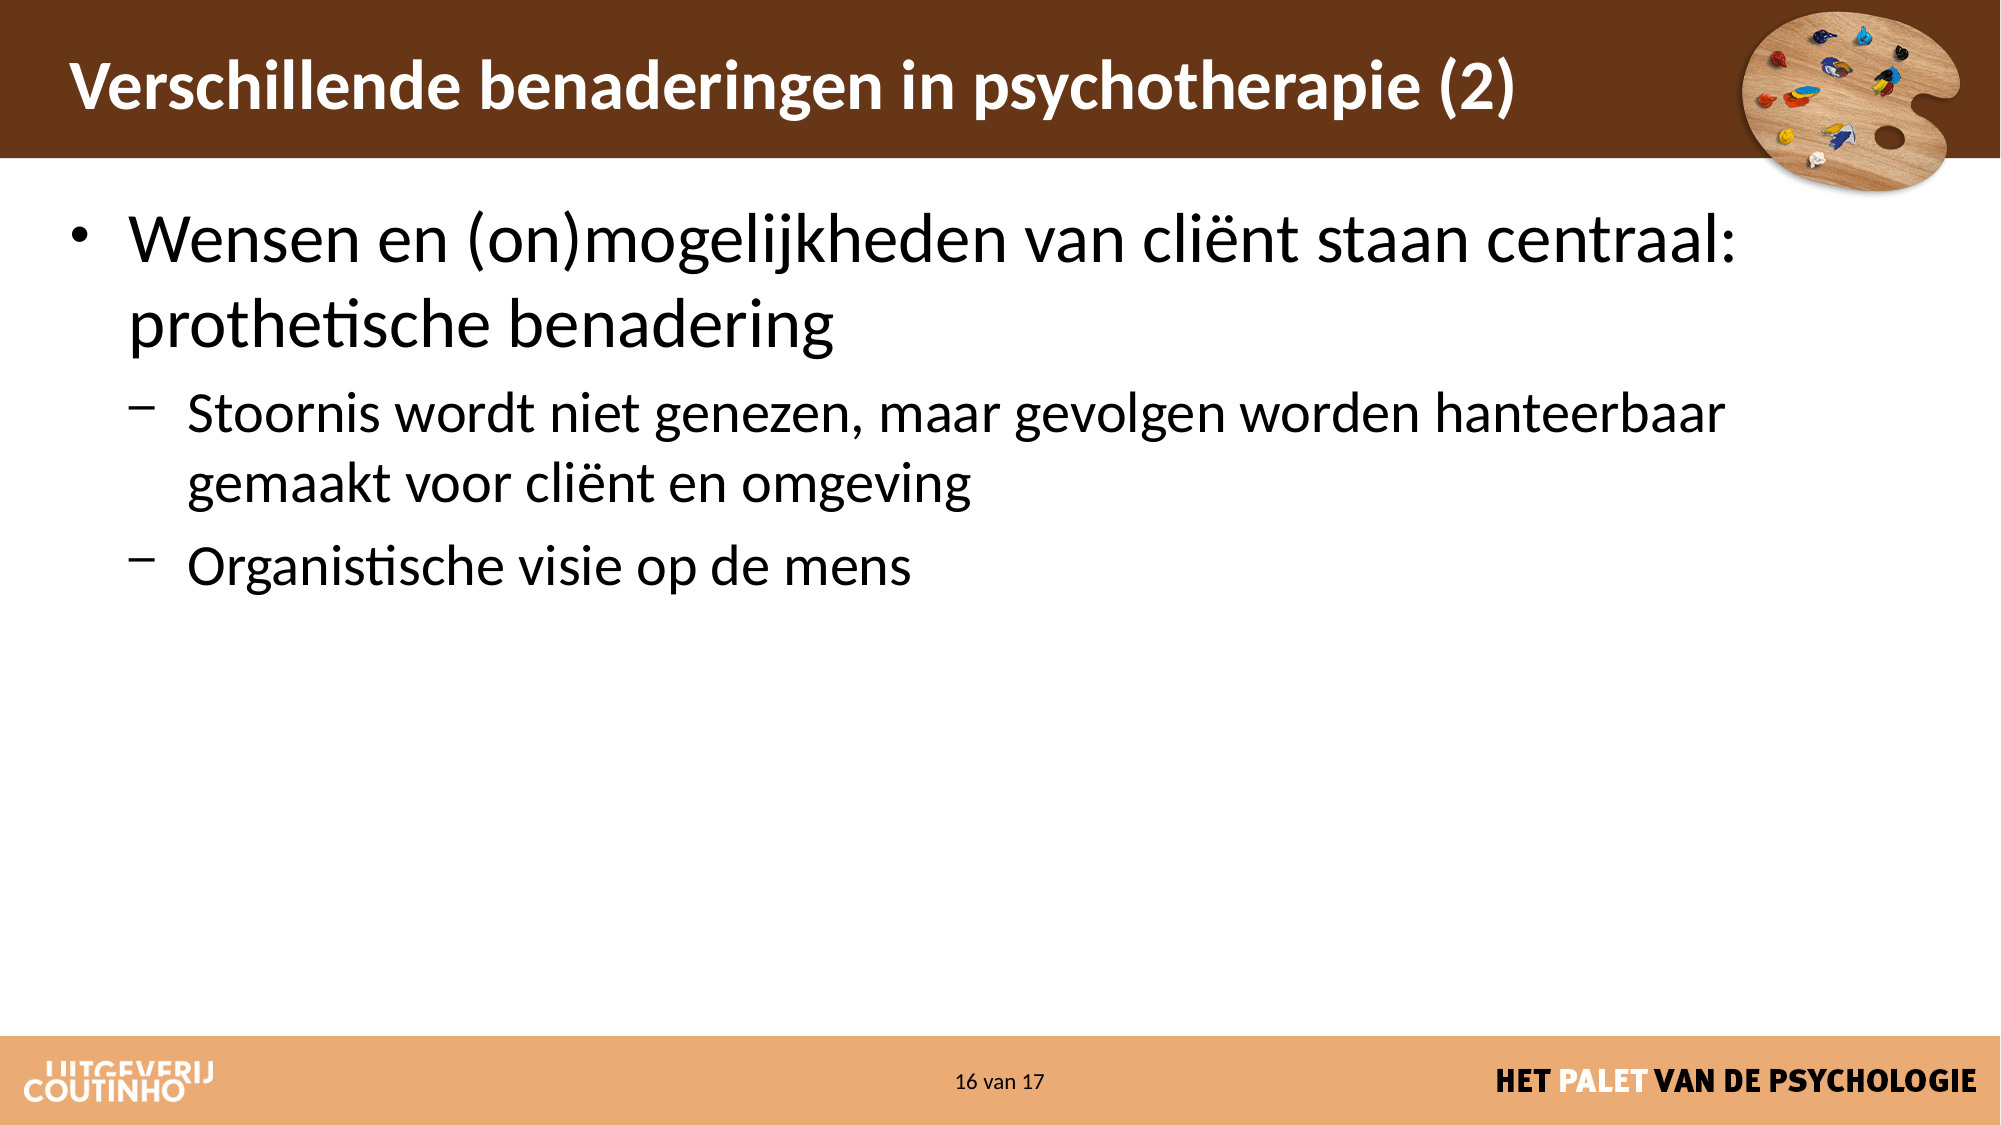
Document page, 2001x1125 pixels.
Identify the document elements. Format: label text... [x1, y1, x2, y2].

list Wensen en (on)mogelijkheden van cliënt staan centraal: prothetische benadering Stoornis wordt niet genezen, maar gevolgen worden hanteerbaar gemaakt voor cliënt en omgeving Organistische visie op de mens [55, 184, 1957, 1000]
picture [0, 0, 2001, 1125]
title Verschillende benaderingen in psychotherapie (2) [55, 31, 1721, 138]
